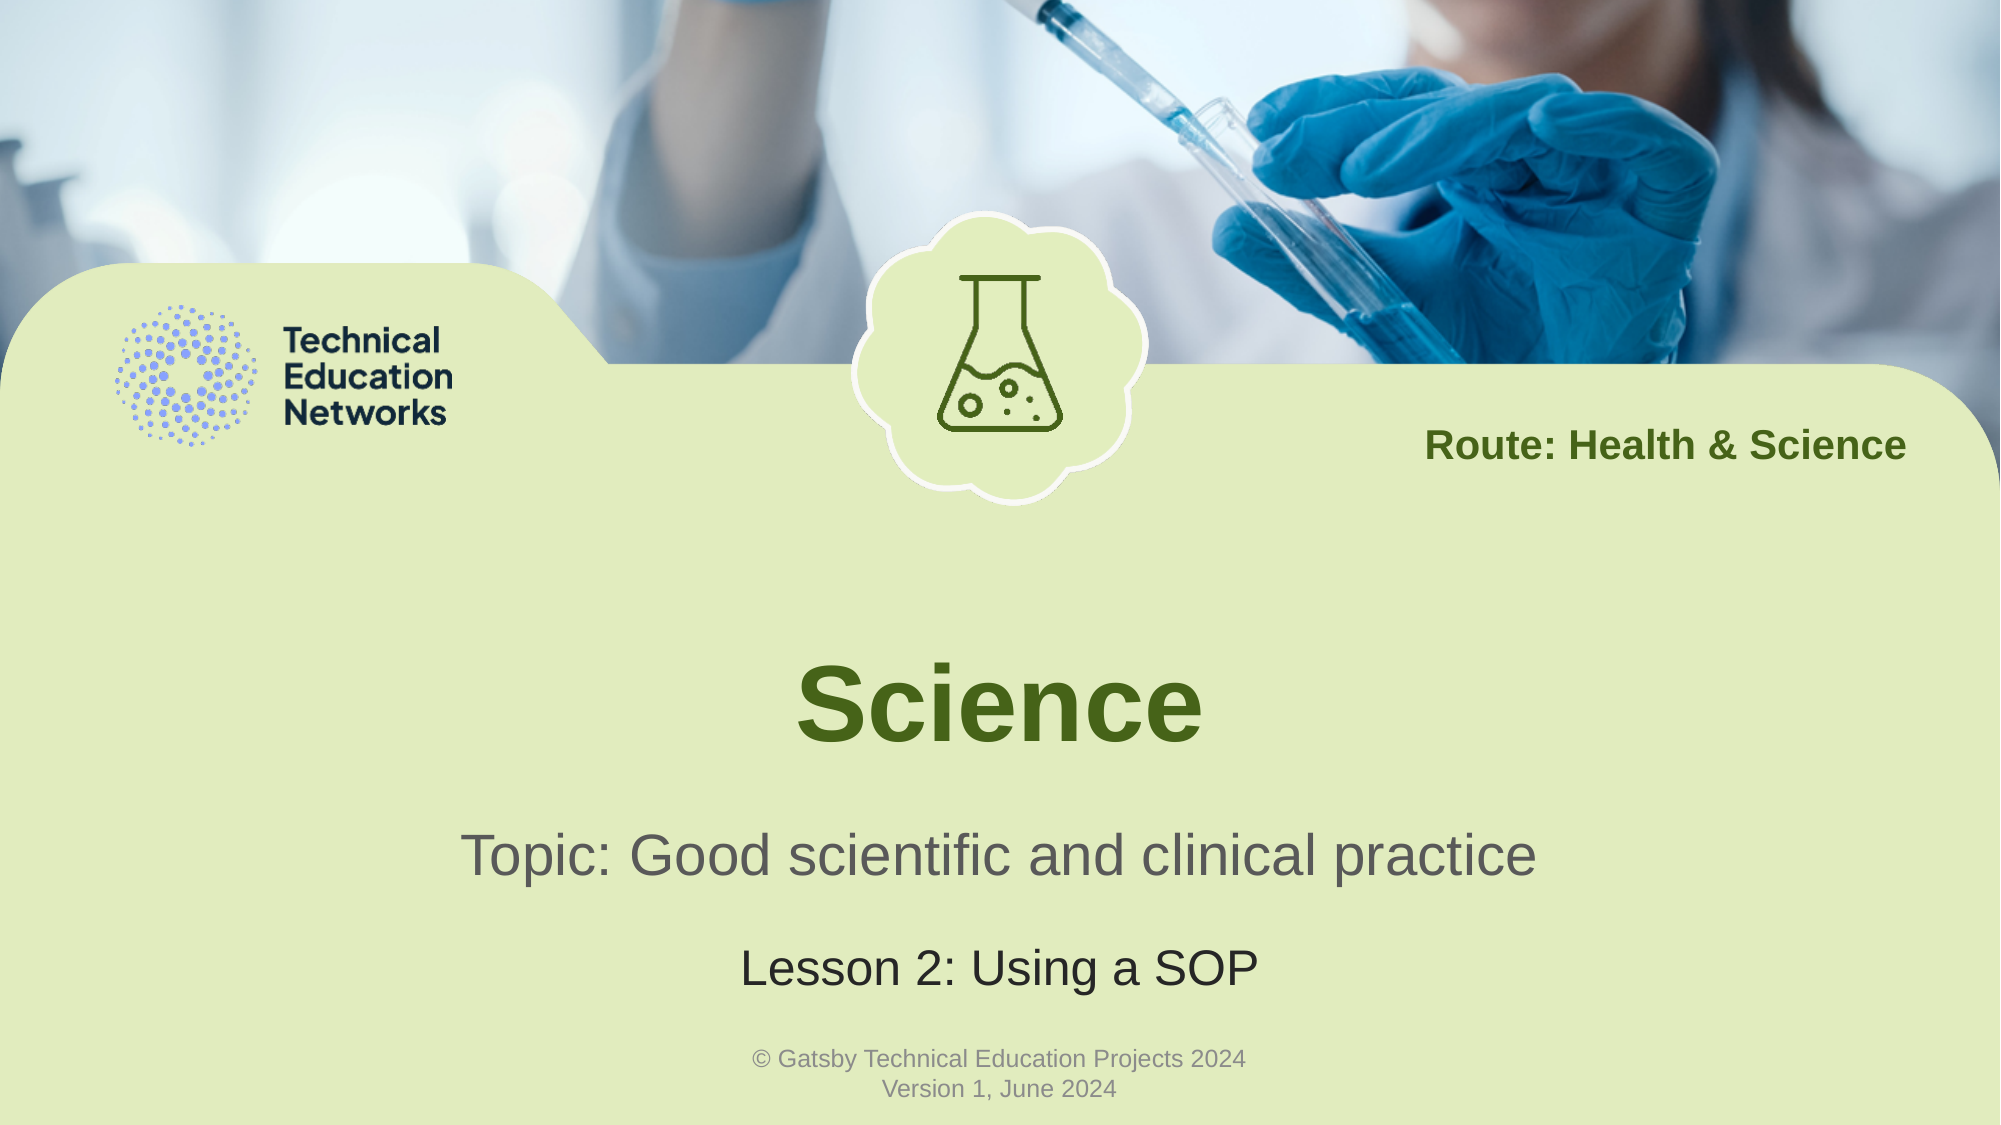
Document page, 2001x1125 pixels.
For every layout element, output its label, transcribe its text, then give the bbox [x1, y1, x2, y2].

list Lesson 2: Using a SOP [249, 922, 1750, 998]
title Science [249, 629, 1750, 773]
list Route: Health & Science [999, 406, 1923, 494]
picture [0, 0, 2000, 1125]
subtitle Topic: Good scientific and clinical practice [249, 804, 1750, 900]
